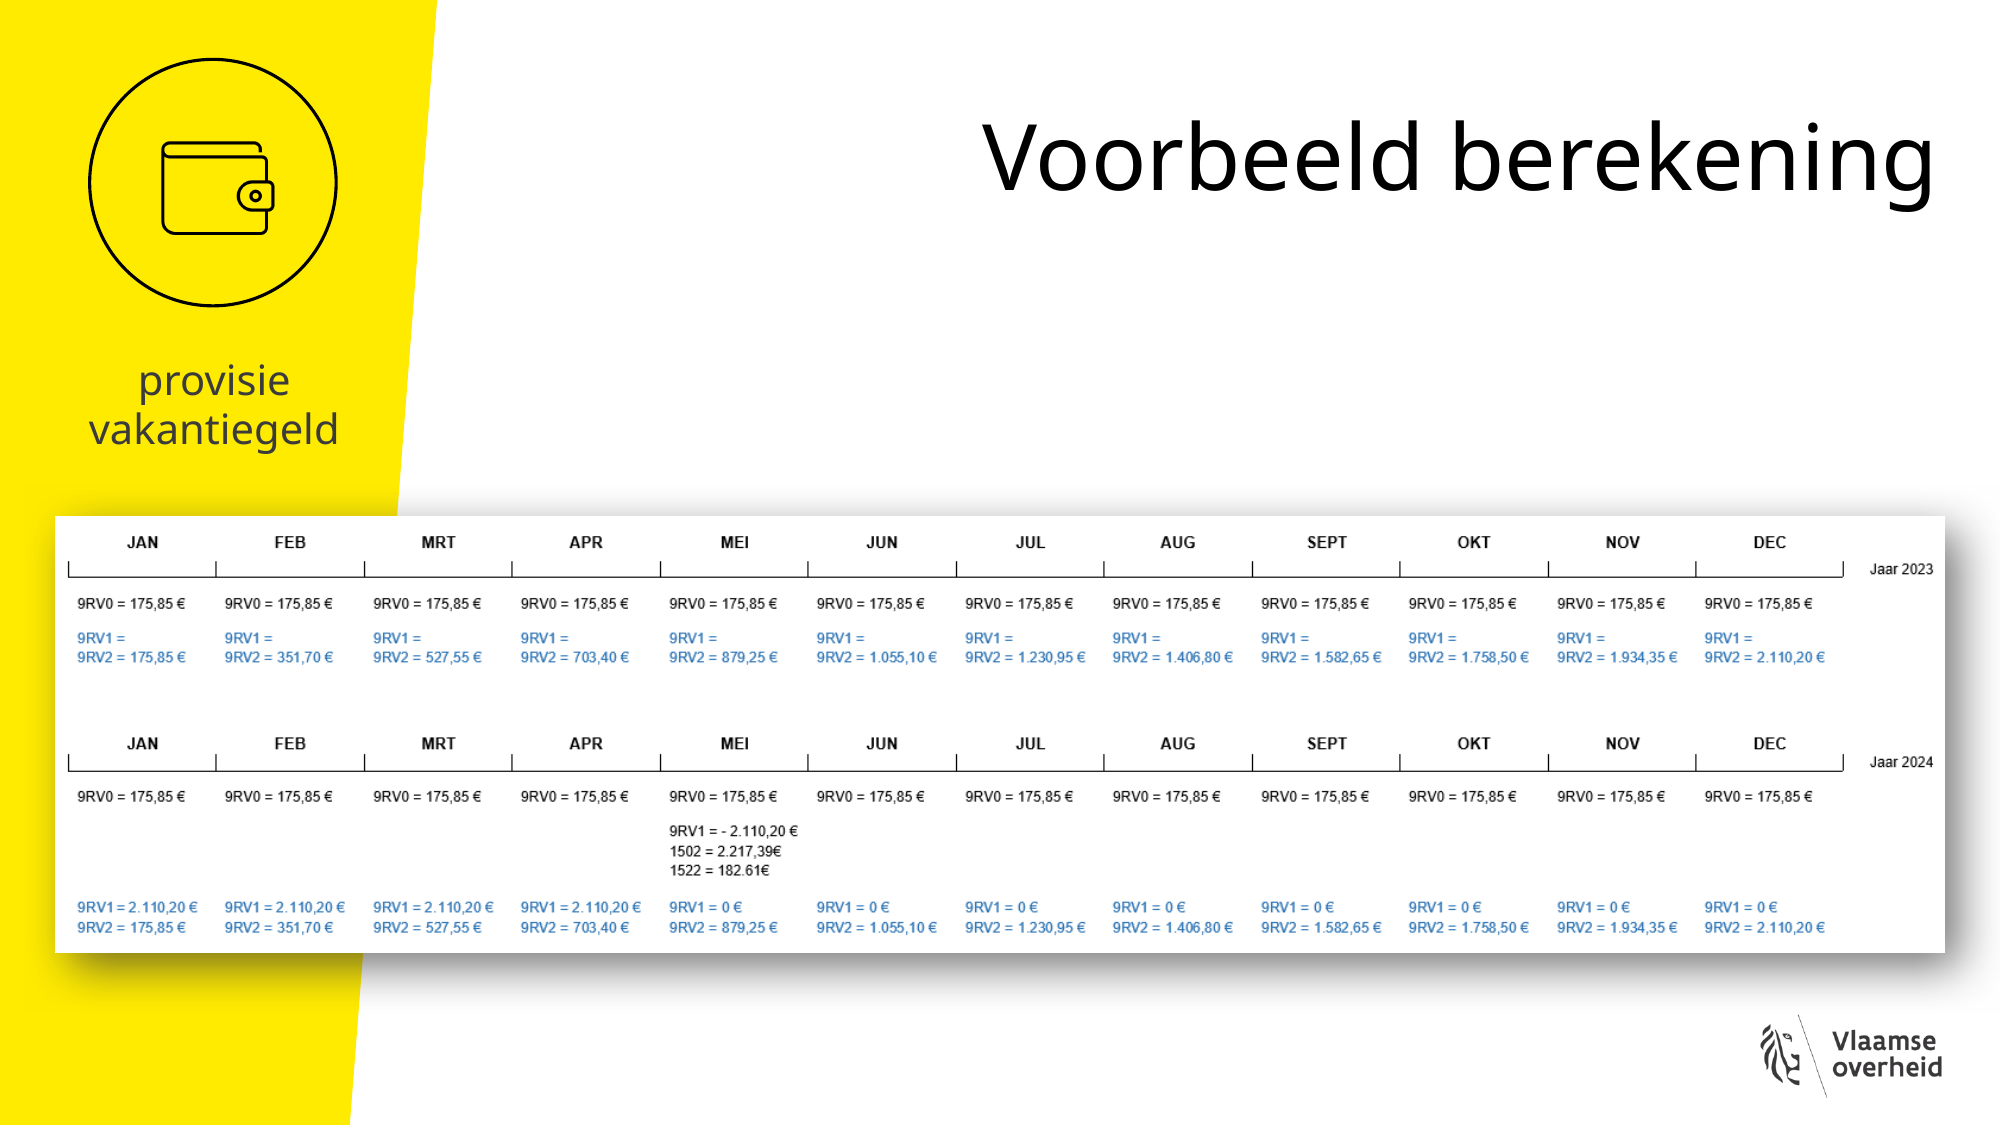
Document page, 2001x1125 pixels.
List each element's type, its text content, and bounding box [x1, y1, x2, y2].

picture [55, 516, 1945, 953]
text_box [124, 270, 302, 307]
text_box [0, 1, 438, 1125]
text_box [162, 58, 264, 69]
picture [1751, 1008, 1949, 1103]
picture [139, 112, 290, 264]
title Voorbeeld berekening [60, 69, 1940, 270]
text_box provisie vakantiegeld [49, 345, 379, 461]
